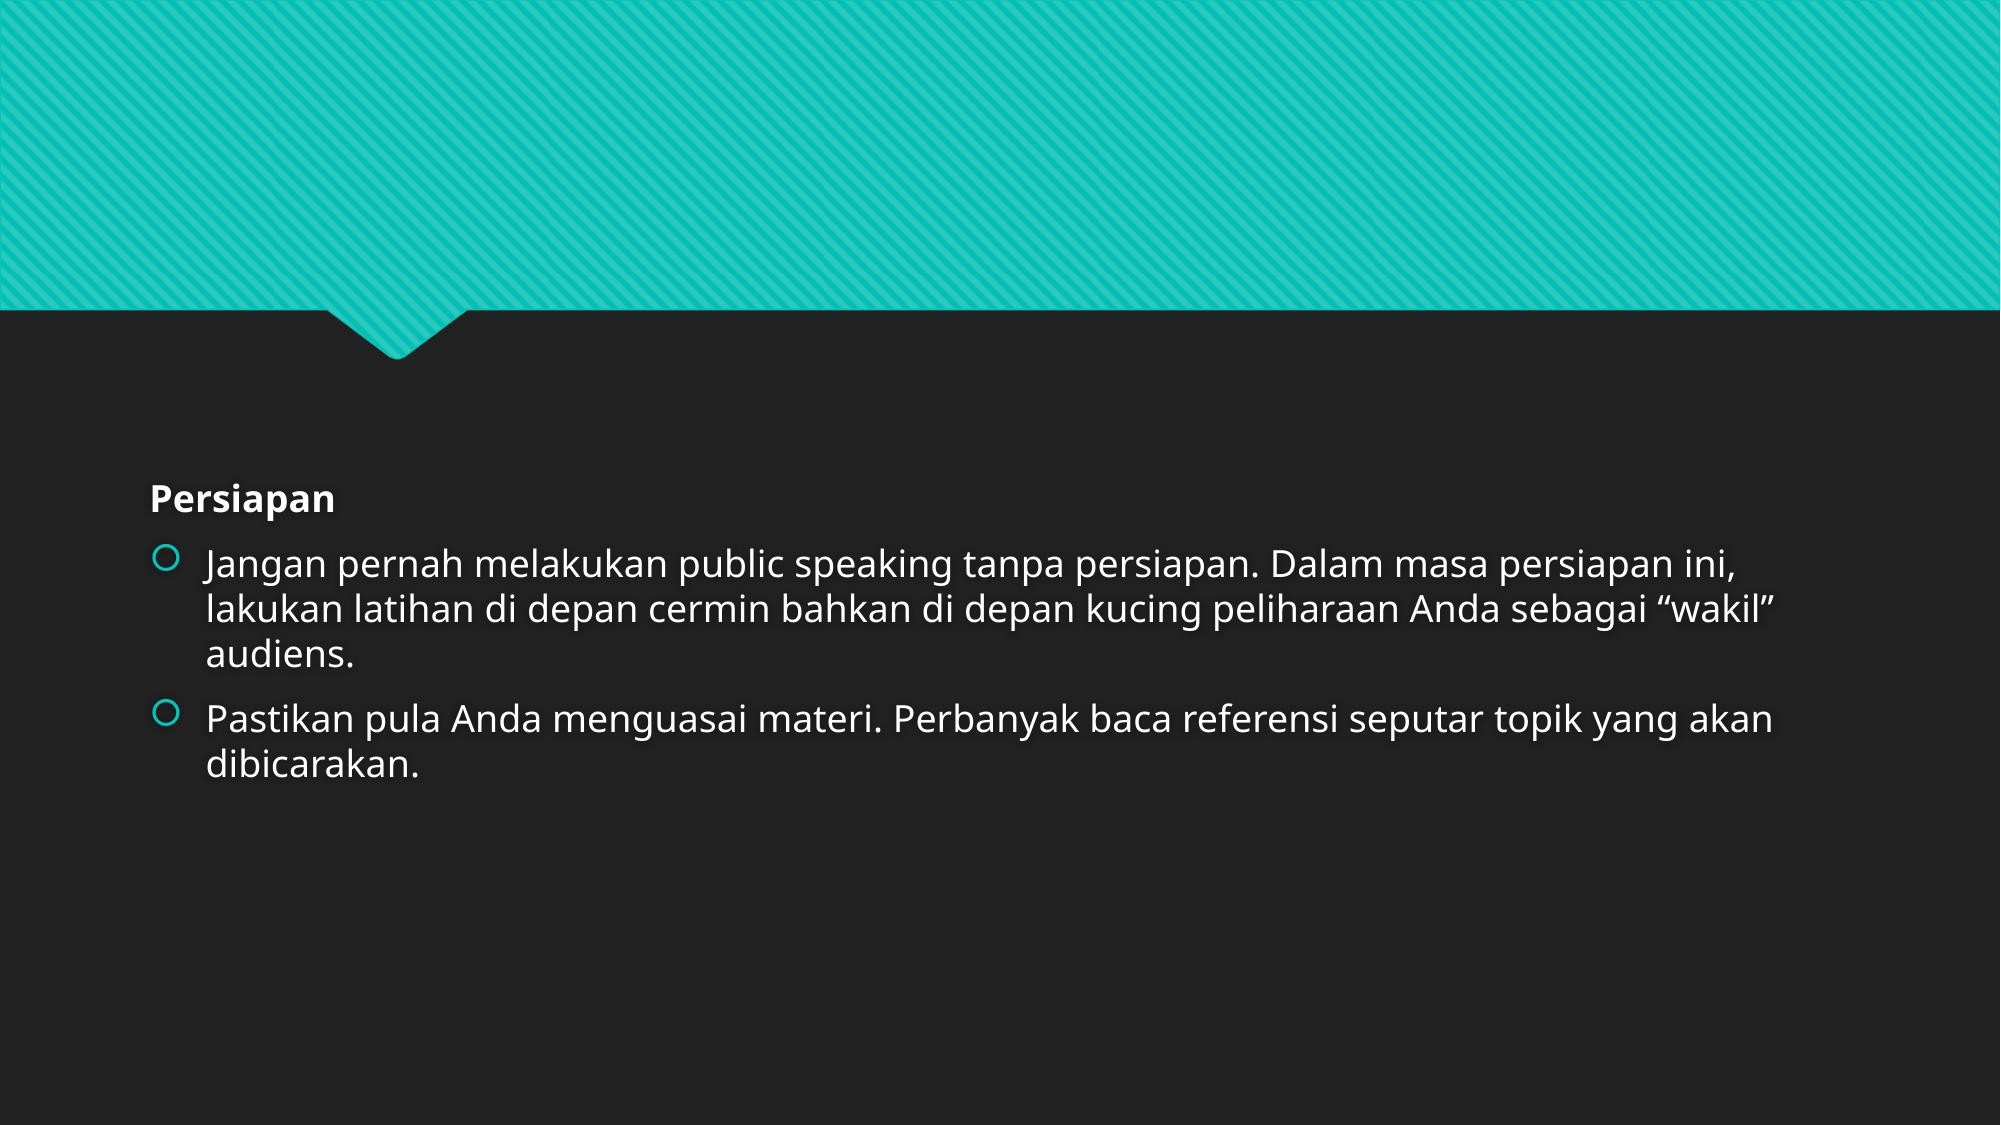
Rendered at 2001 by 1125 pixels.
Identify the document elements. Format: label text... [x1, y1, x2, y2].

list Persiapan Jangan pernah melakukan public speaking tanpa persiapan. Dalam masa persiapan ini, lakukan latihan di depan cermin bahkan di depan kucing peliharaan Anda sebagai “wakil” audiens. Pastikan pula Anda menguasai materi. Perbanyak baca referensi seputar topik yang akan dibicarakan. [134, 364, 1866, 962]
